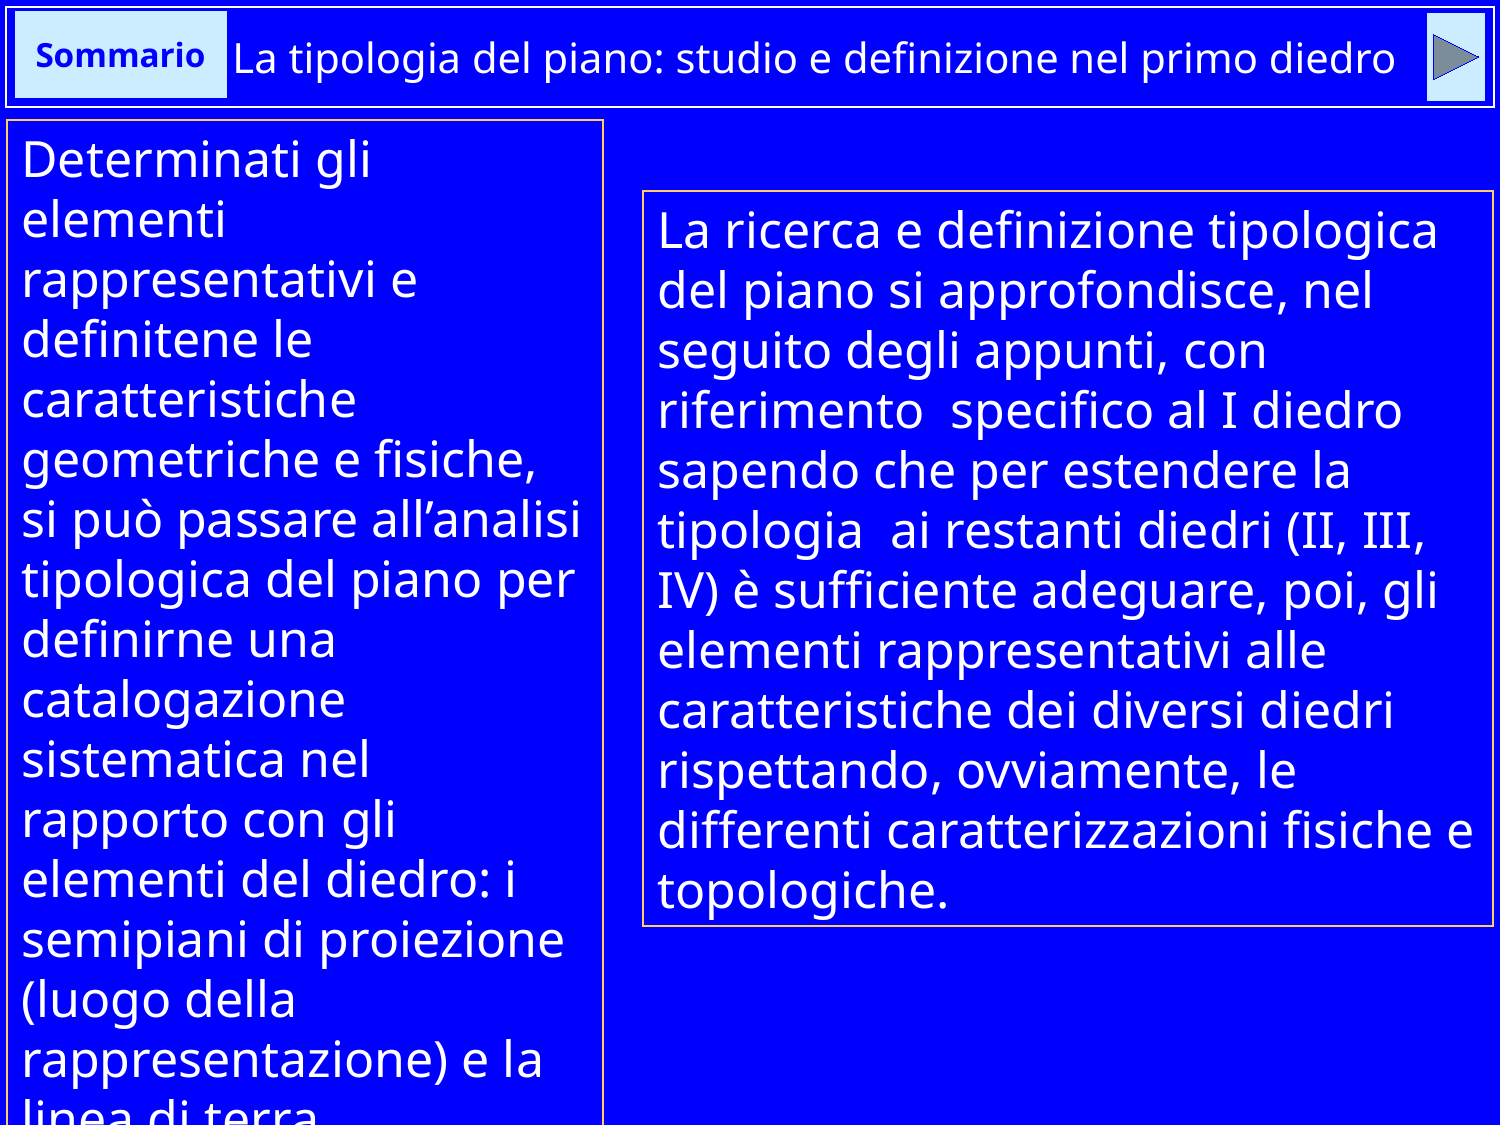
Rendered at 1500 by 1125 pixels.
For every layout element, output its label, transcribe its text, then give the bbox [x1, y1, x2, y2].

text_box Sommario [14, 10, 228, 99]
text_box [1426, 12, 1486, 102]
text_box La ricerca e definizione tipologica del piano si approfondisce, nel seguito degli appunti, con riferimento specifico al I diedro sapendo che per estendere la tipologia ai restanti diedri (II, III, IV) è sufficiente adeguare, poi, gli elementi rappresentativi alle caratteristiche dei diversi diedri rispettando, ovviamente, le differenti caratterizzazioni fisiche e topologiche. [642, 191, 1494, 927]
title La tipologia del piano: studio e definizione nel primo diedro [5, 6, 1495, 108]
text_box Determinati gli elementi rappresentativi e definitene le caratteristiche geometriche e fisiche, si può passare all’analisi tipologica del piano per definirne una catalogazione sistematica nel rapporto con gli elementi del diedro: i semipiani di proiezione (luogo della rappresentazione) e la linea di terra. [6, 119, 604, 1125]
